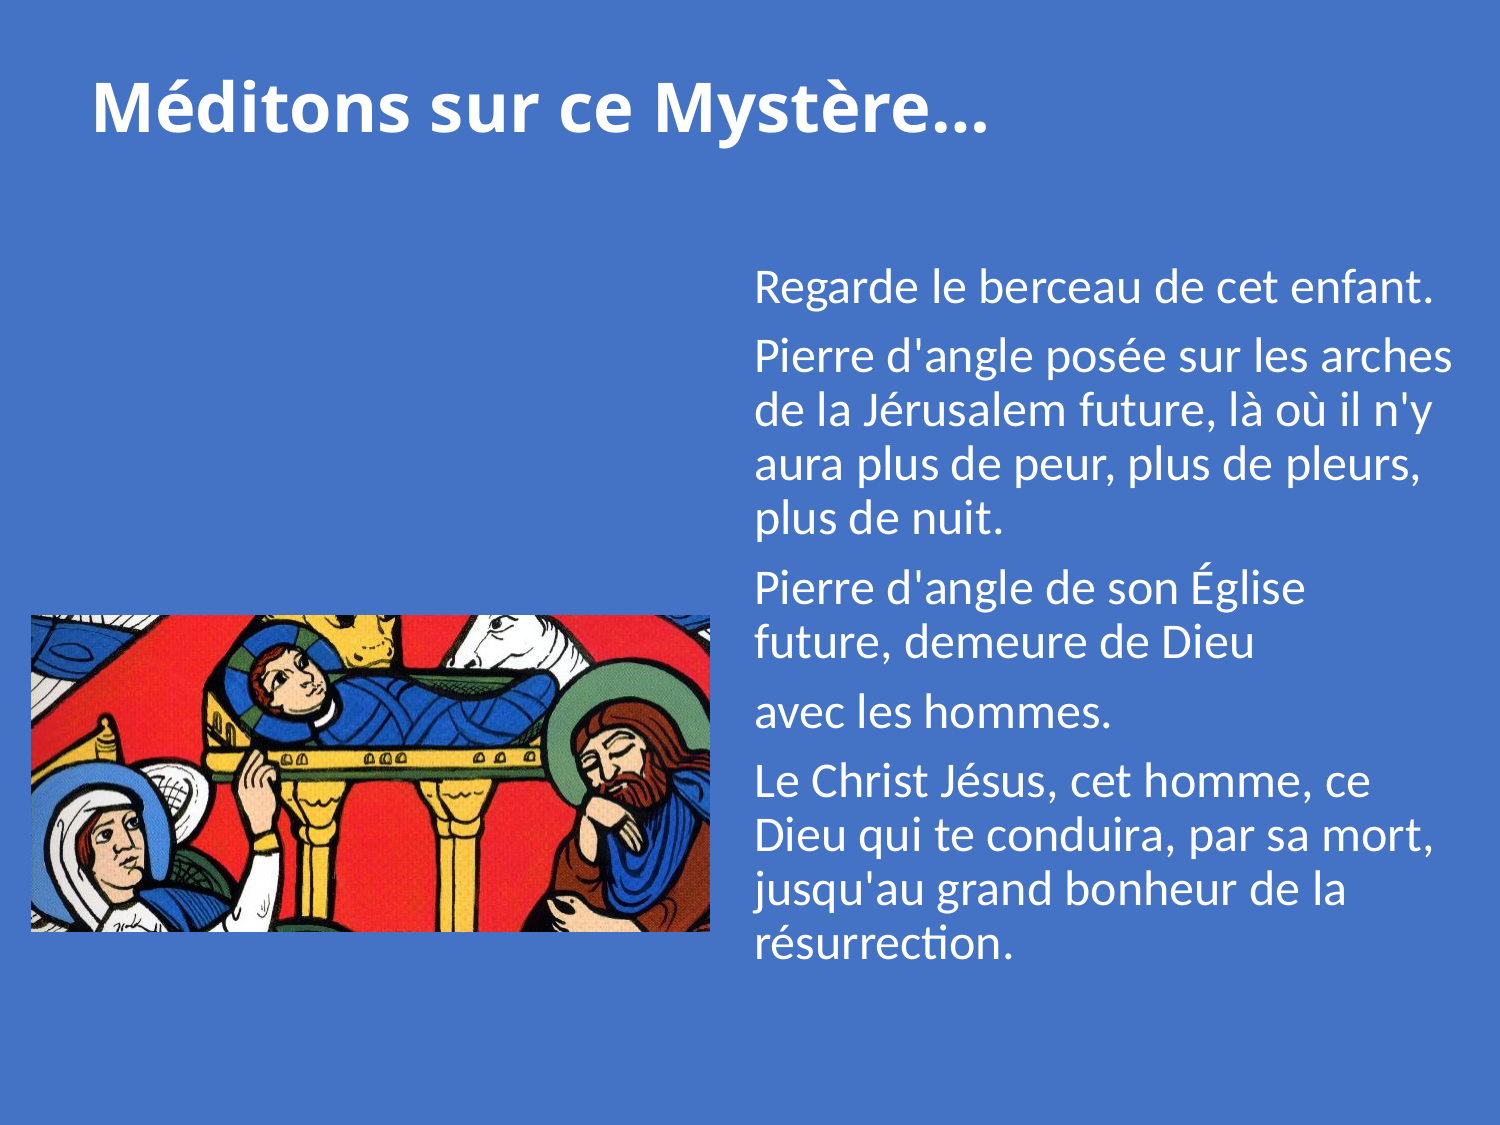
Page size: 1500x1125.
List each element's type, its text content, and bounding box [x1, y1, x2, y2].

title Méditons sur ce Mystère… [75, 16, 1344, 204]
picture [31, 615, 710, 932]
list Regarde le berceau de cet enfant. Pierre d'angle posée sur les arches de la Jérusalem future, là où il n'y aura plus de peur, plus de pleurs, plus de nuit. Pierre d'angle de son Église future, demeure de Dieu avec les hommes. Le Christ Jésus, cet homme, ce Dieu qui te conduira, par sa mort, jusqu'au grand bonheur de la résurrection. [739, 252, 1469, 1013]
